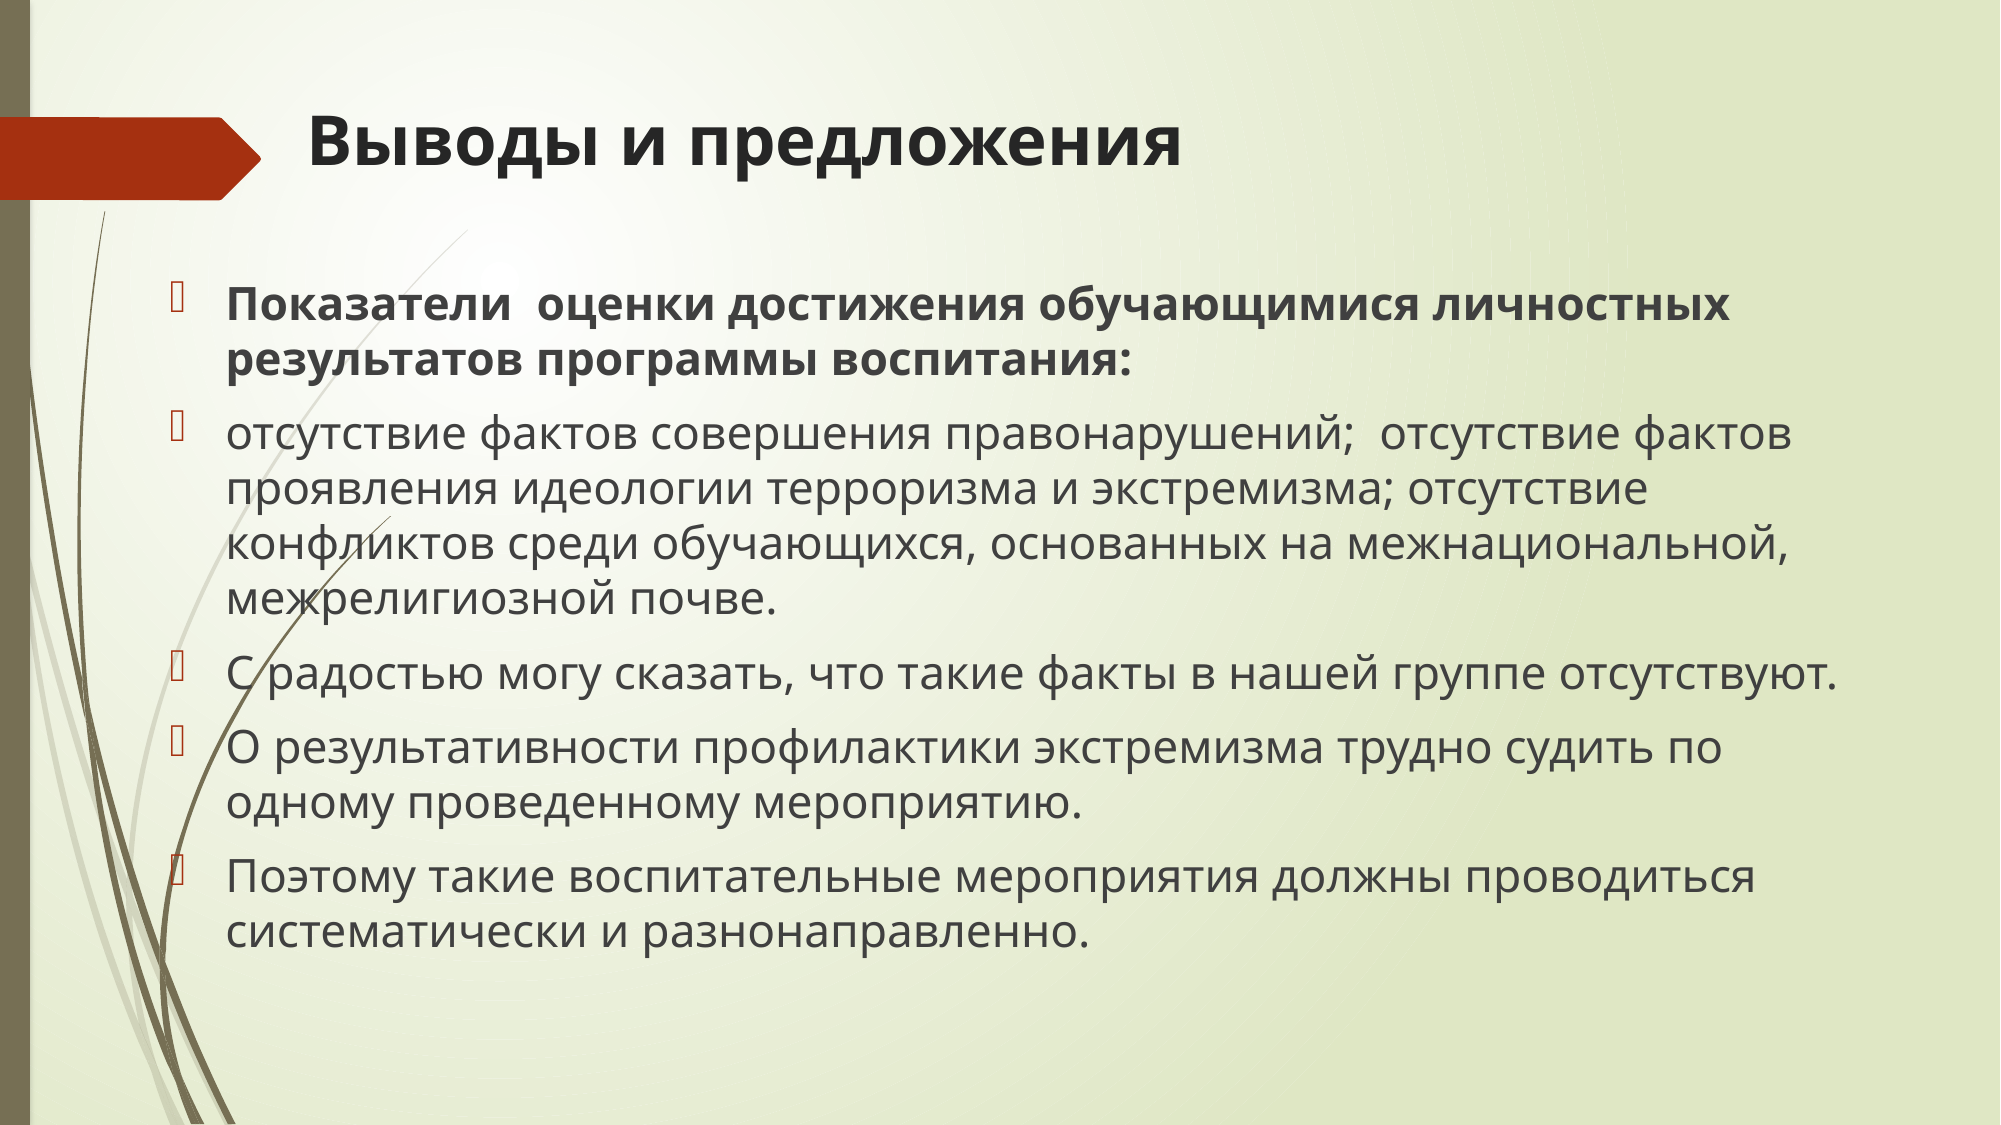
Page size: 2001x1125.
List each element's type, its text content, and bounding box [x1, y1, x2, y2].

title Выводы и предложения [291, 88, 1205, 206]
list Показатели оценки достижения обучающимися личностных результатов программы воспитания: отсутствие фактов совершения правонарушений; отсутствие фактов проявления идеологии терроризма и экстремизма; отсутствие конфликтов среди обучающихся, основанных на межнациональной, межрелигиозной почве. С радостью могу сказать, что такие факты в нашей группе отсутствуют. О результативности профилактики экстремизма трудно судить по одному проведенному мероприятию. Поэтому такие воспитательные мероприятия должны проводиться систематически и разнонаправленно. [154, 266, 1888, 970]
